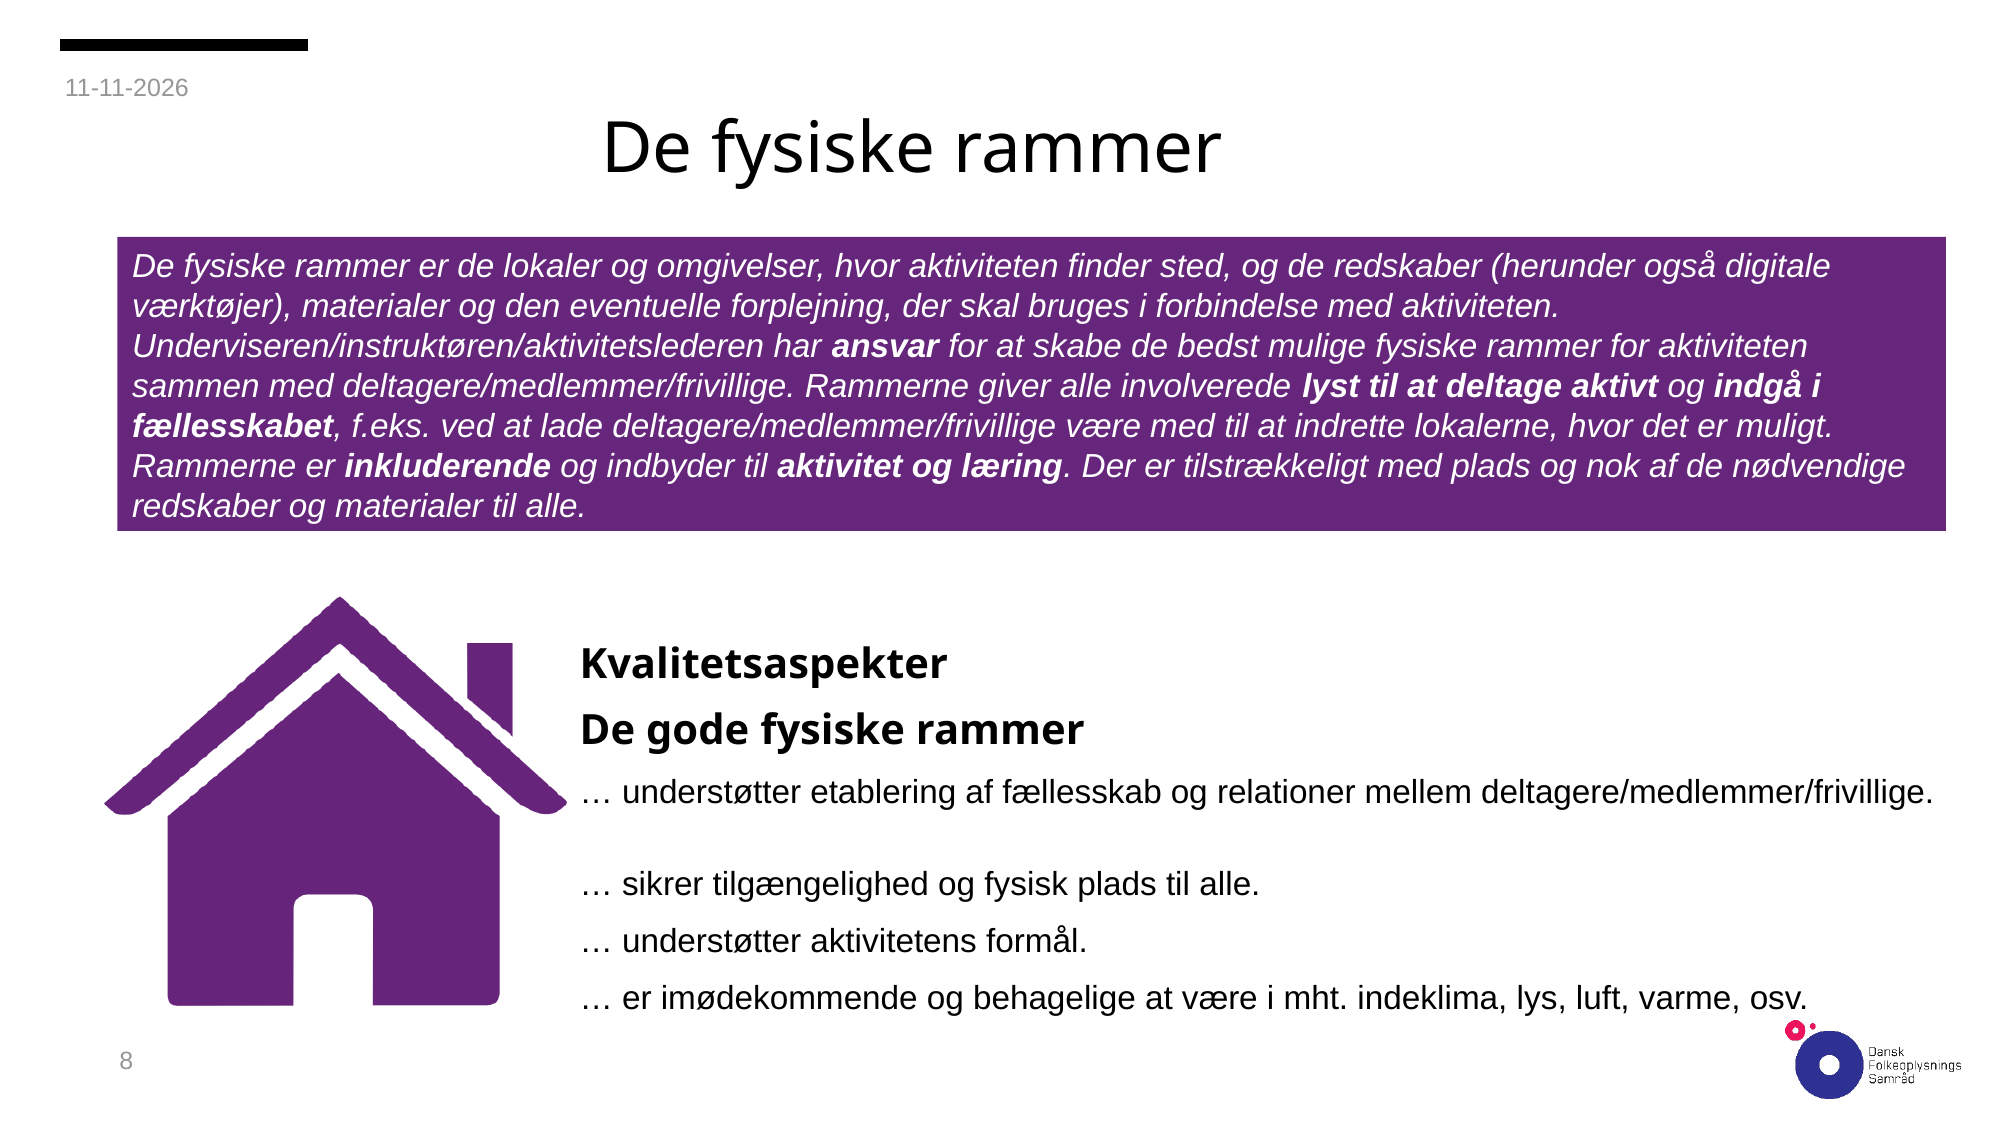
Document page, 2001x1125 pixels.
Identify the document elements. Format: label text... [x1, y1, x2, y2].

picture [104, 569, 567, 1032]
text_box Kvalitetsaspekter De gode fysiske rammer … understøtter etablering af fællesskab og relationer mellem deltagere/medlemmer/frivillige. … sikrer tilgængelighed og fysisk plads til alle. … understøtter aktivitetens formål. … er imødekommende og behagelige at være i mht. indeklima, lys, luft, varme, osv. [564, 569, 1998, 1110]
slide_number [49, 56, 500, 117]
slide_number 8 [60, 1029, 149, 1090]
text_box De fysiske rammer er de lokaler og omgivelser, hvor aktiviteten finder sted, og de redskaber (herunder også digitale værktøjer), materialer og den eventuelle forplejning, der skal bruges i forbindelse med aktiviteten. Underviseren/instruktøren/aktivitetslederen har ansvar for at skabe de bedst mulige fysiske rammer for aktiviteten sammen med deltagere/medlemmer/frivillige. Rammerne giver alle involverede lyst til at deltage aktivt og indgå i fællesskabet, f.eks. ved at lade deltagere/medlemmer/frivillige være med til at indrette lokalerne, hvor det er muligt. Rammerne er inkluderende og indbyder til aktivitet og læring. Der er tilstrækkeligt med plads og nok af de nødvendige redskaber og materialer til alle. [117, 236, 1946, 531]
text_box De fysiske rammer [586, 0, 1395, 196]
